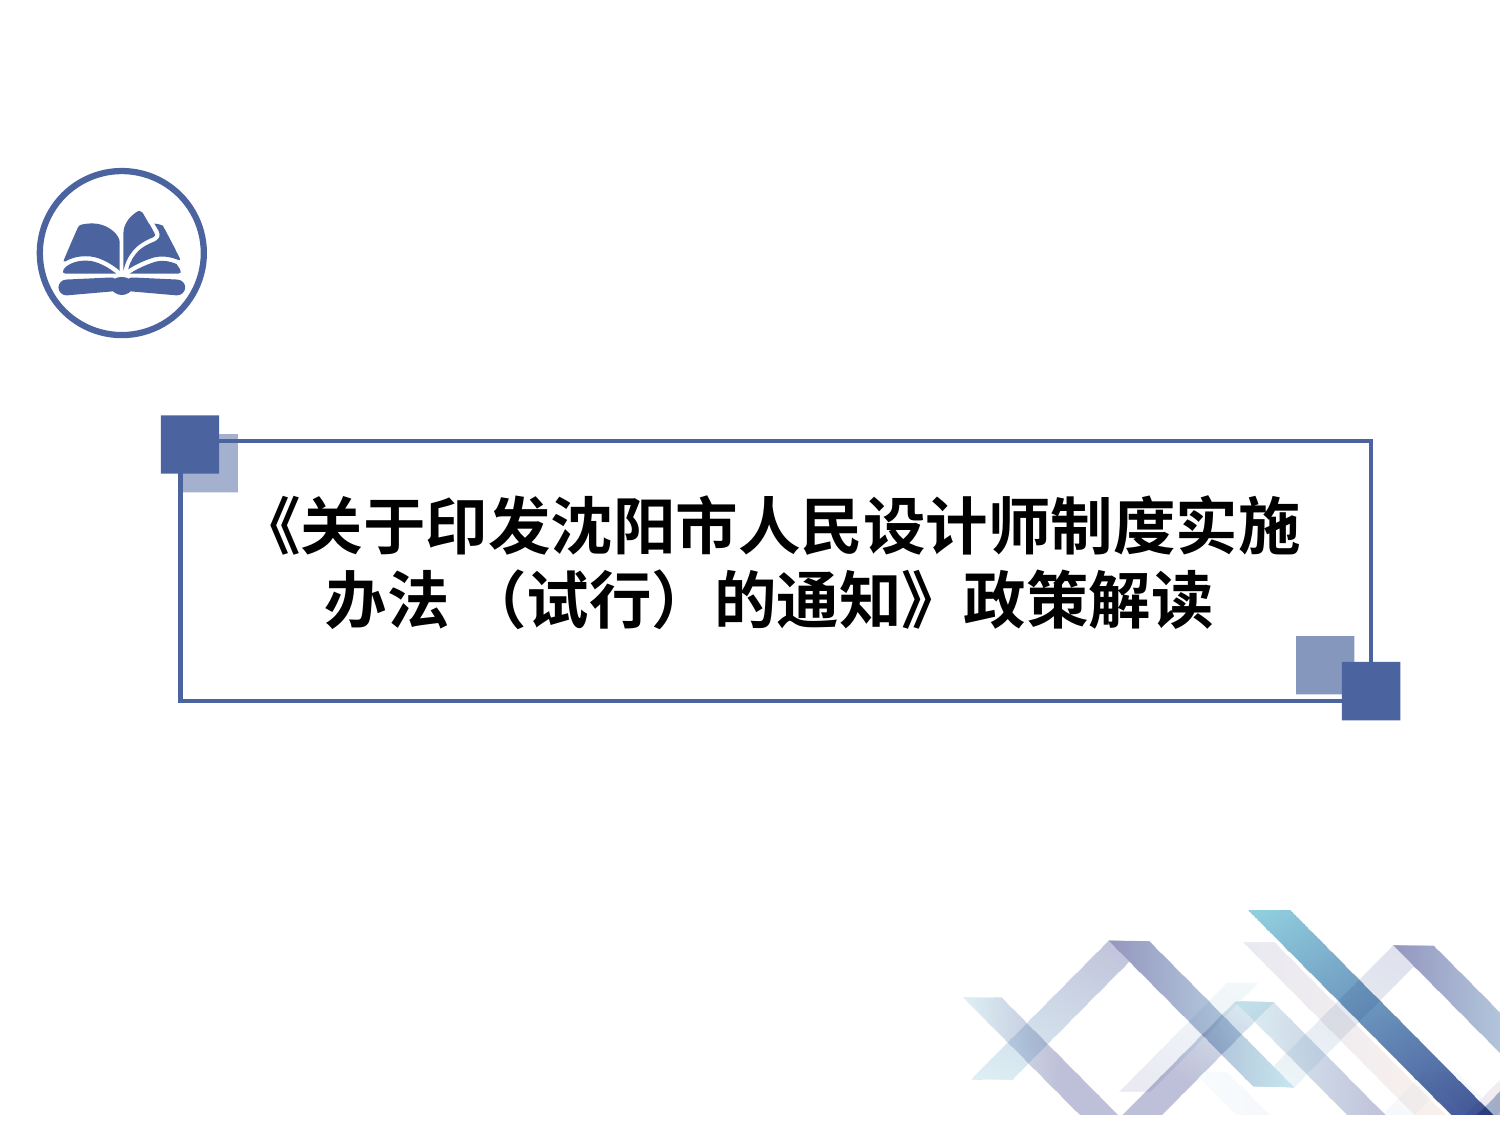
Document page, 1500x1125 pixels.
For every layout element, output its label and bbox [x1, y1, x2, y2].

text_box [1341, 661, 1401, 722]
picture [779, 910, 1500, 1115]
text_box [38, 169, 205, 337]
text_box [179, 440, 1372, 702]
text_box [58, 210, 186, 296]
text_box [179, 433, 239, 493]
text_box [1295, 635, 1355, 695]
text_box [160, 414, 220, 475]
